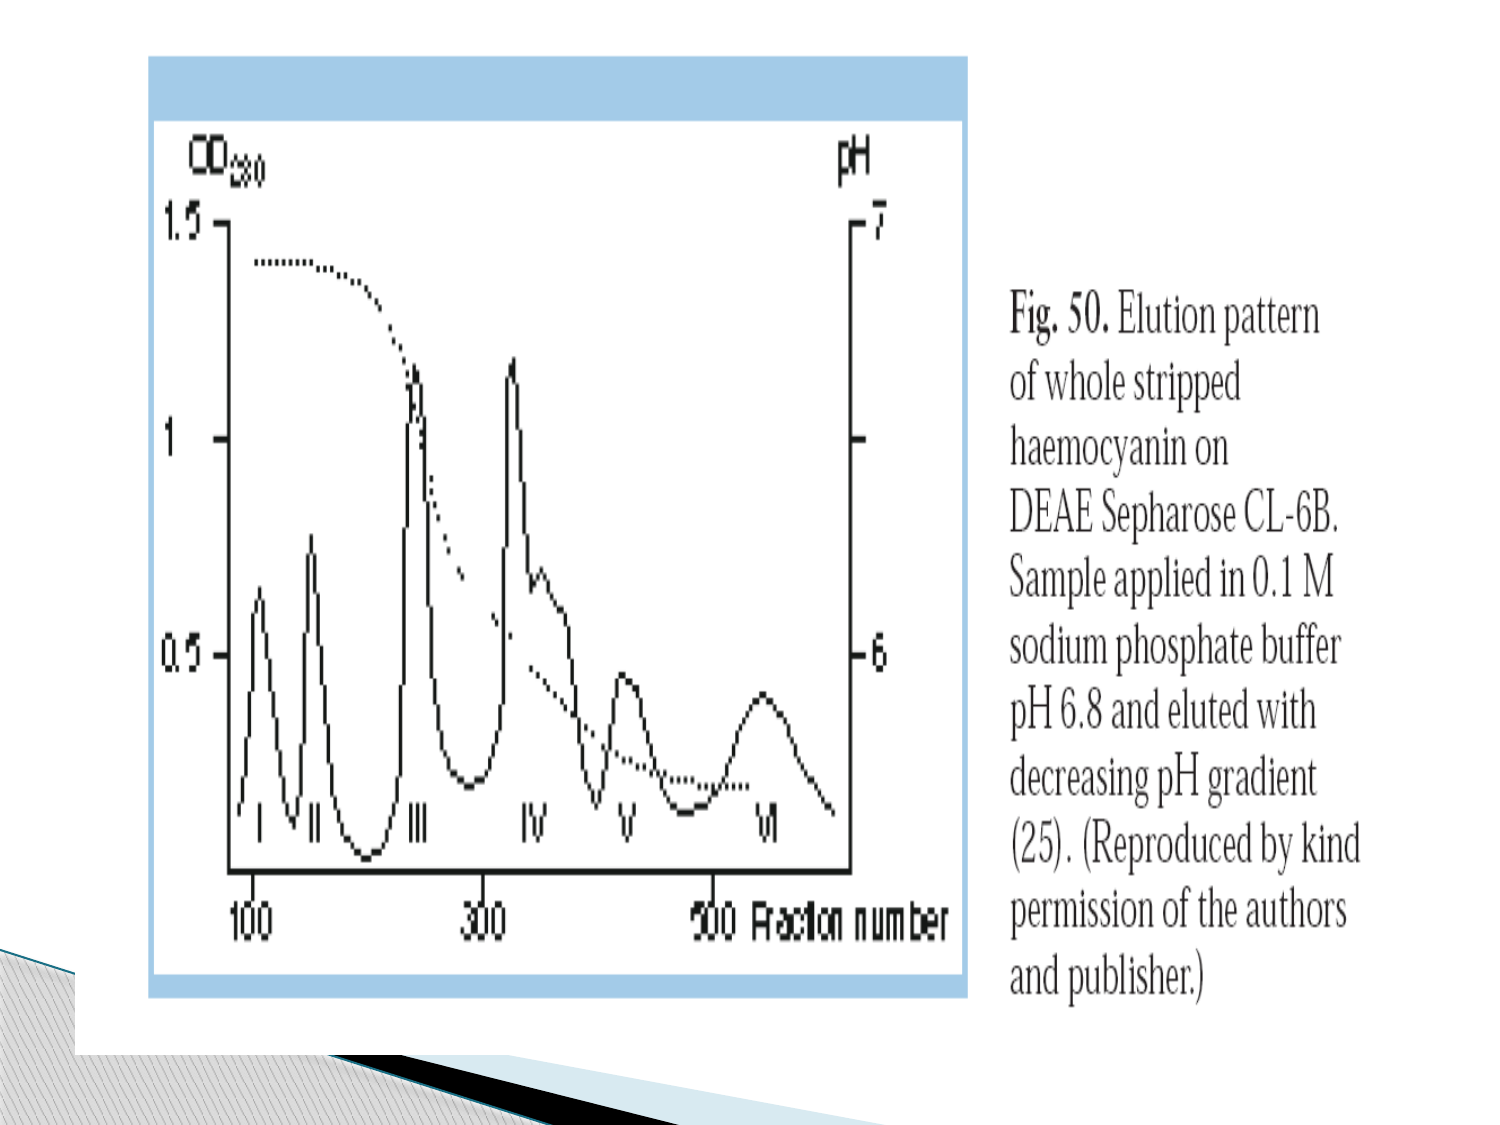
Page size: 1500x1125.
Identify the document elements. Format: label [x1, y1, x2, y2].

list [74, 46, 1426, 1055]
